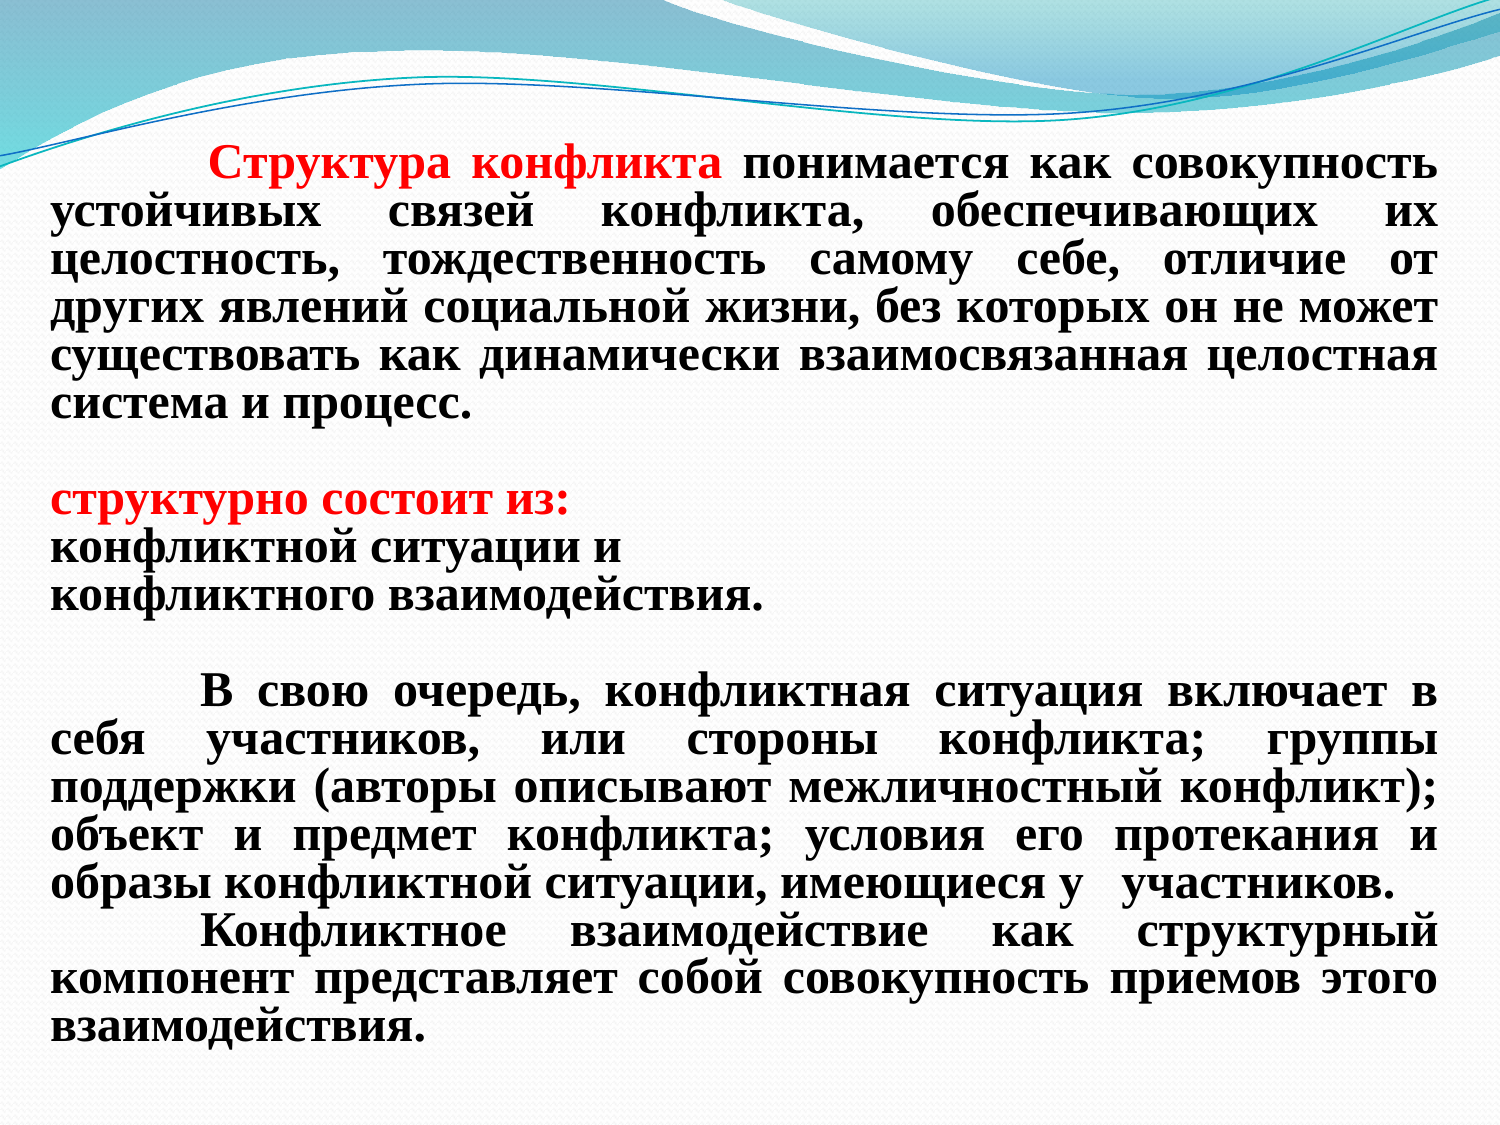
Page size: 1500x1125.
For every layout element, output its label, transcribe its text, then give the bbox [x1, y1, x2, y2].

text_box Структура конфликта понимается как совокупность устойчивых связей конфликта, обеспечивающих их целостность, тождественность самому себе, отличие от других явлений социальной жизни, без которых он не может существовать как динамически взаимосвязанная целостная система и процесс. структурно состоит из: конфликтной ситуации и конфликтного взаимодействия. В свою очередь, конфликтная ситуация включает в себя участников, или стороны конфликта; группы поддержки (авторы описывают межличностный конфликт); объект и предмет конфликта; условия его протекания и образы конфликтной ситуации, имеющиеся у участников. Конфликтное взаимодействие как структурный компонент представляет собой совокупность приемов этого взаимодействия. [35, 35, 1454, 1107]
